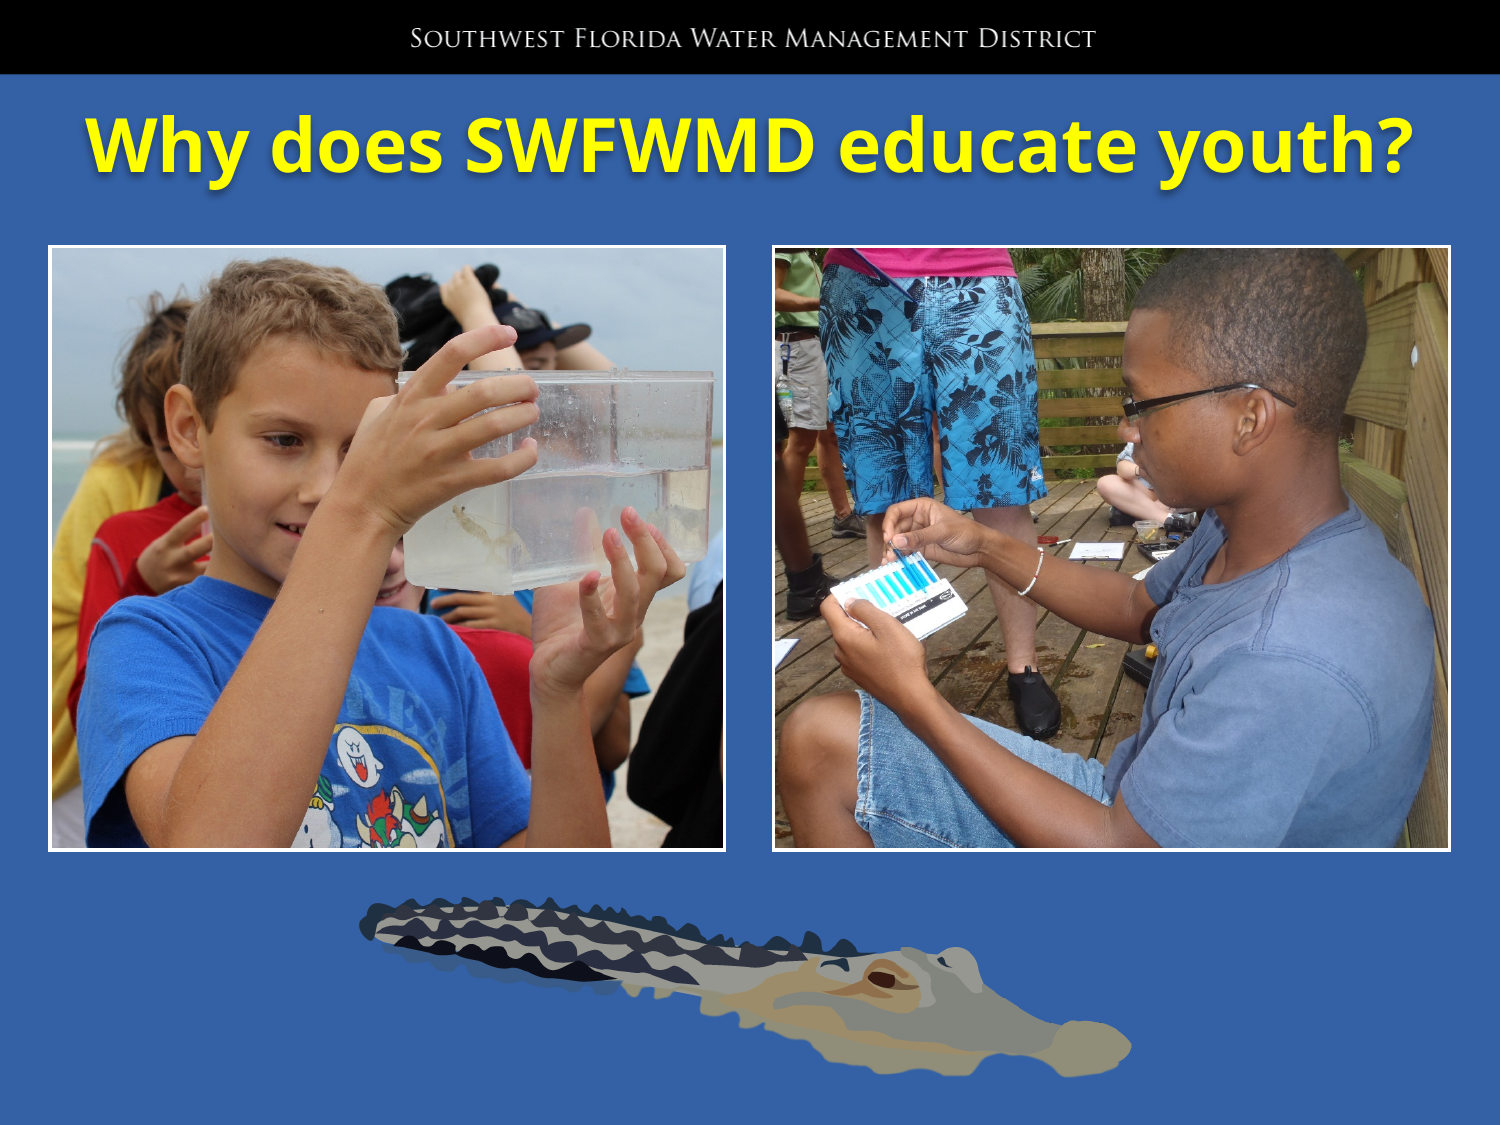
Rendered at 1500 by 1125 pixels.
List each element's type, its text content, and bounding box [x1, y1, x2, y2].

title Why does SWFWMD educate youth? [65, 97, 1435, 285]
picture [0, 0, 1500, 1125]
